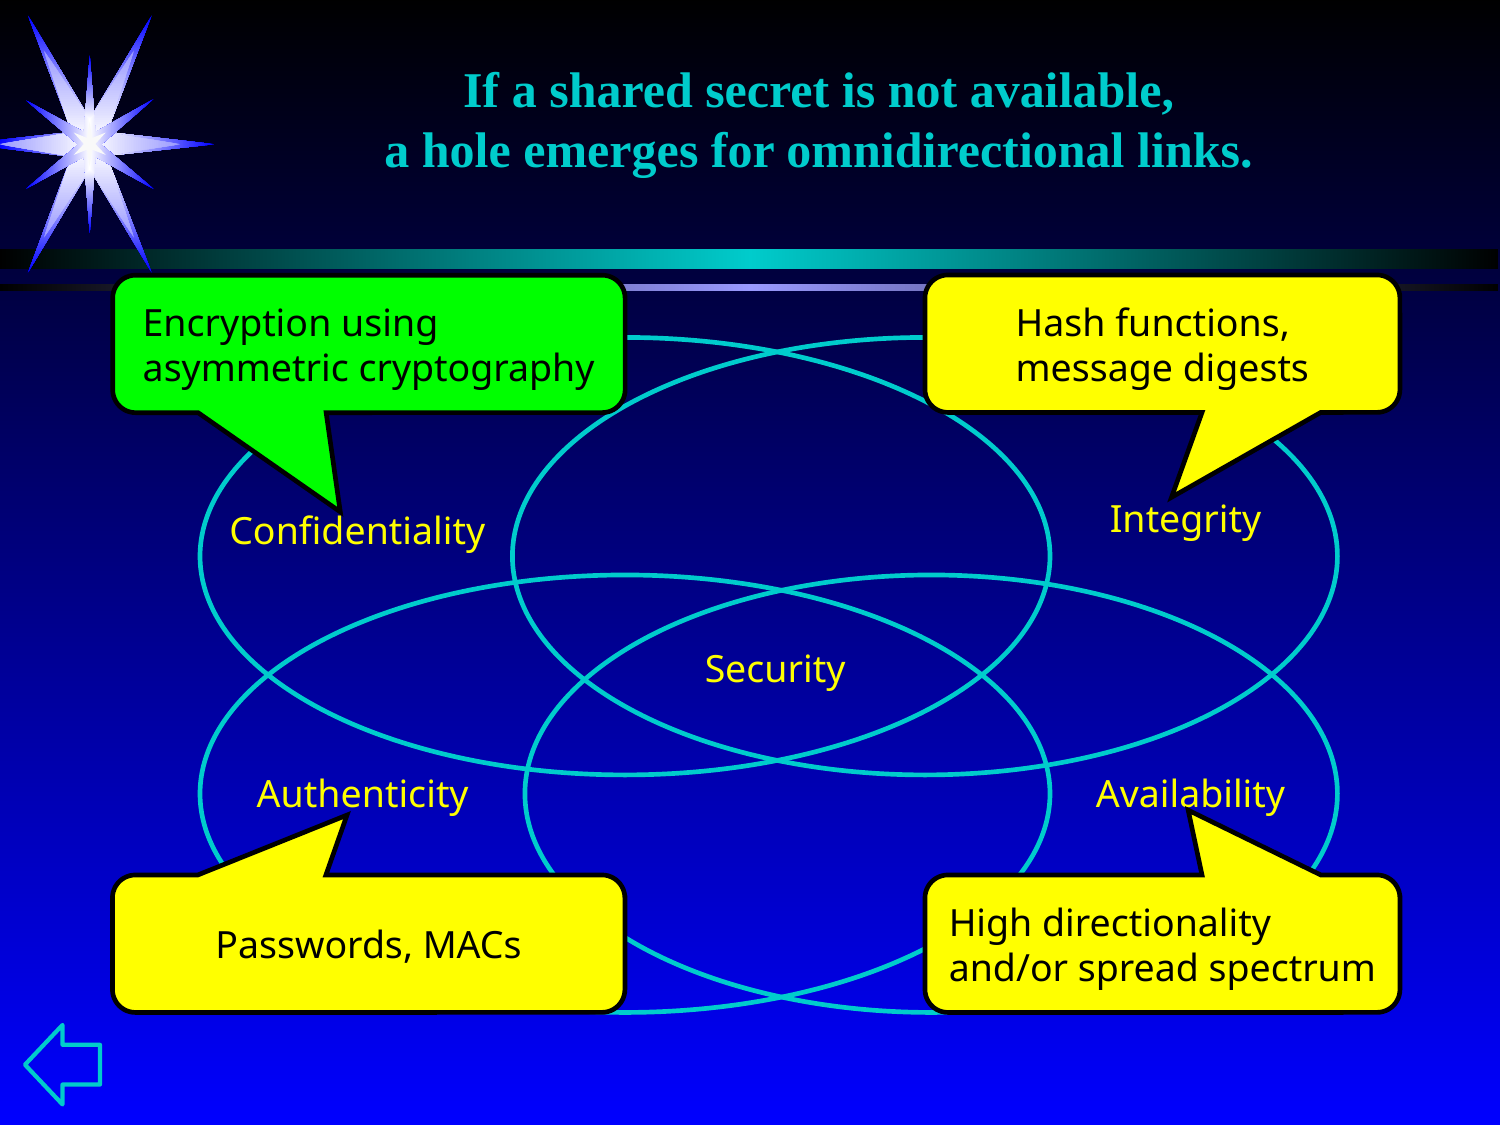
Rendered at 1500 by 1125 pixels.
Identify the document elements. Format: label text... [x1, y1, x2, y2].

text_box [199, 337, 1338, 1013]
text_box [24, 1024, 100, 1105]
text_box Encryption using asymmetric cryptography [112, 275, 626, 413]
text_box Passwords, MACs [112, 874, 194, 1013]
text_box Hash functions, message digests [924, 274, 1400, 413]
text_box High directionality and/or spread spectrum [1341, 874, 1400, 1013]
text_box If a shared secret is not available, a hole emerges for omnidirectional links. [275, 0, 1363, 235]
